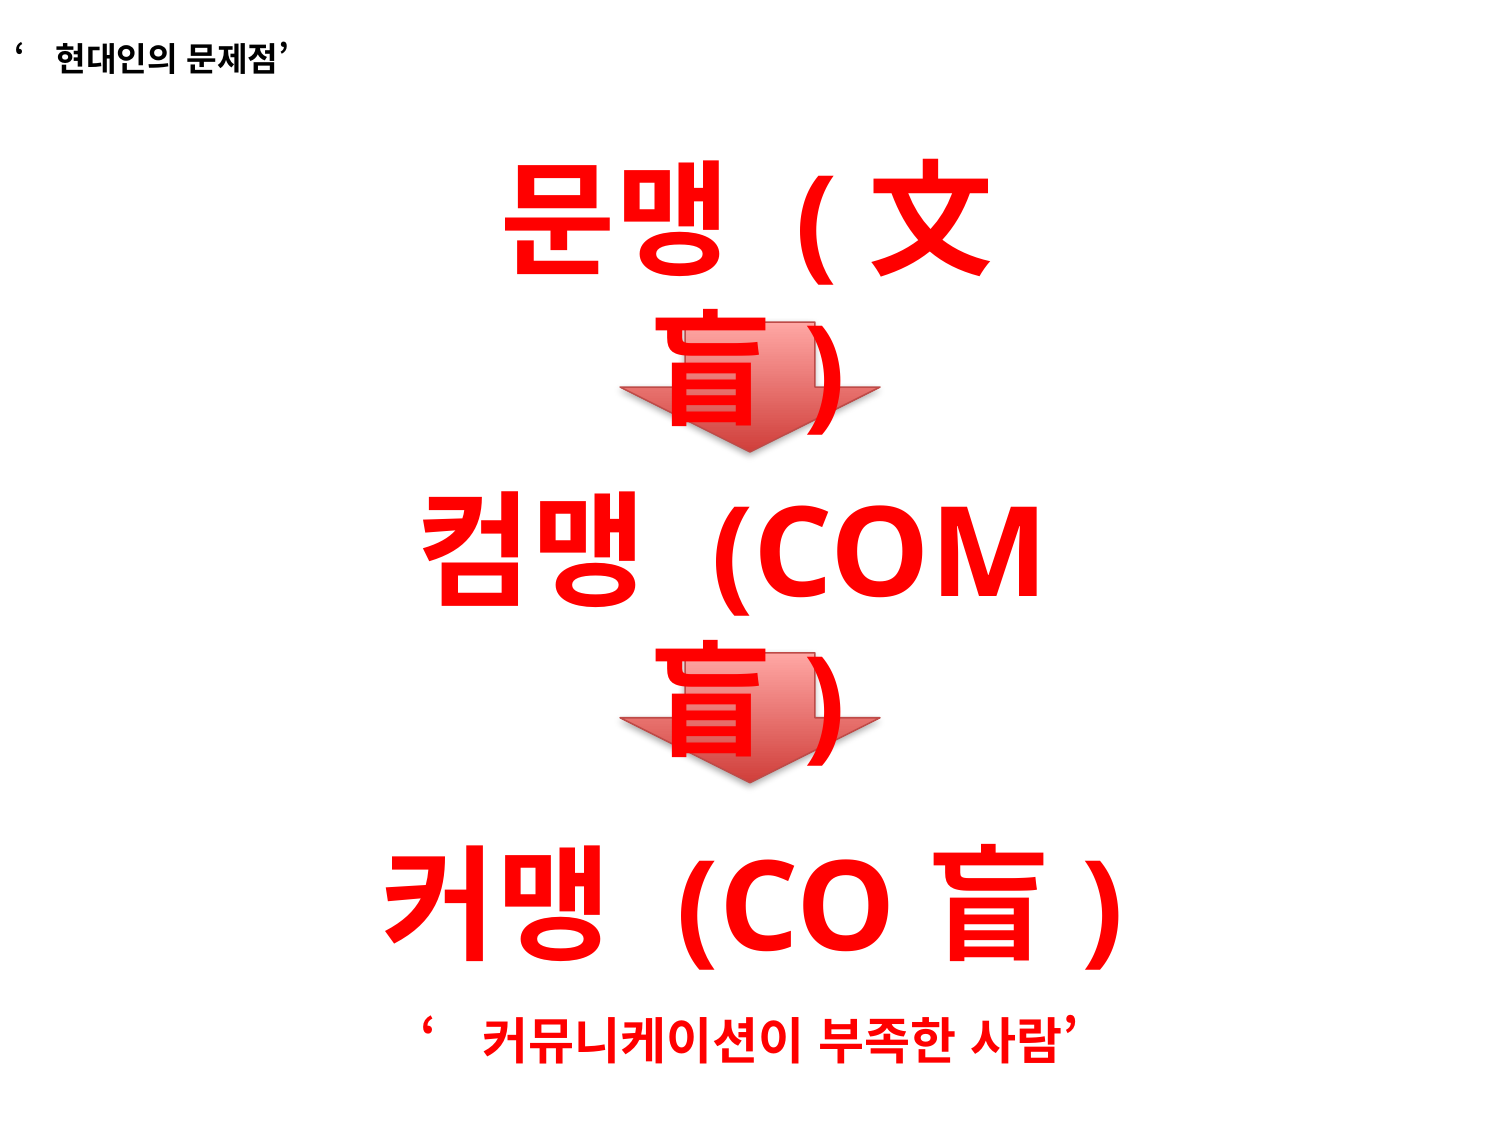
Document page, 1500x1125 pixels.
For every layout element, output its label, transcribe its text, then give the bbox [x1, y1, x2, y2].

text_box 컴맹 (COM盲) [319, 463, 1176, 779]
text_box [740, 779, 760, 784]
text_box 커맹 (CO盲) [324, 818, 1181, 983]
text_box ‘커뮤니케이션이 부족한 사람’ [0, 1002, 1500, 1077]
text_box 문맹 (文盲) [389, 132, 1105, 448]
text_box ‘현대인의 문제점’ [0, 30, 1500, 86]
text_box [740, 448, 760, 453]
